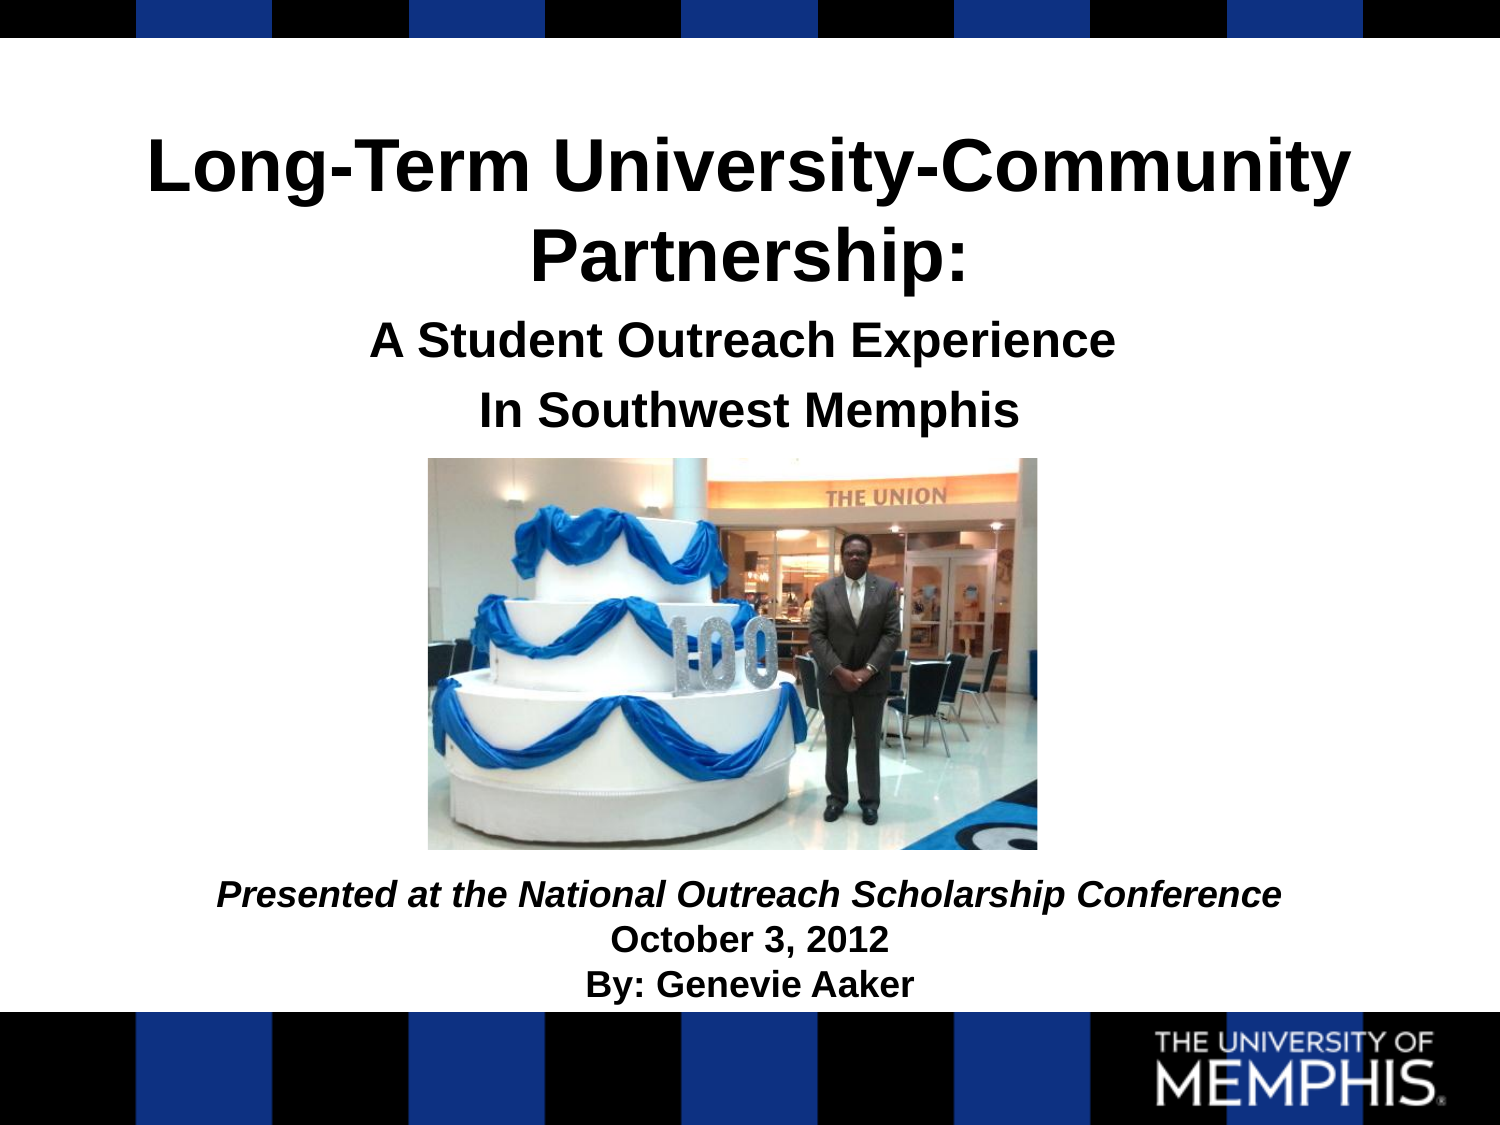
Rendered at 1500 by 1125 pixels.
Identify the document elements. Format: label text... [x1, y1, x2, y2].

picture [0, 0, 1500, 38]
picture [427, 457, 1038, 851]
text_box Presented at the National Outreach Scholarship Conference October 3, 2012 By: Genevie Aaker [0, 862, 1500, 1013]
subtitle A Student Outreach Experience In Southwest Memphis [0, 299, 1500, 438]
picture [0, 1013, 1500, 1125]
title Long-Term University-Community Partnership: [112, 62, 1388, 299]
